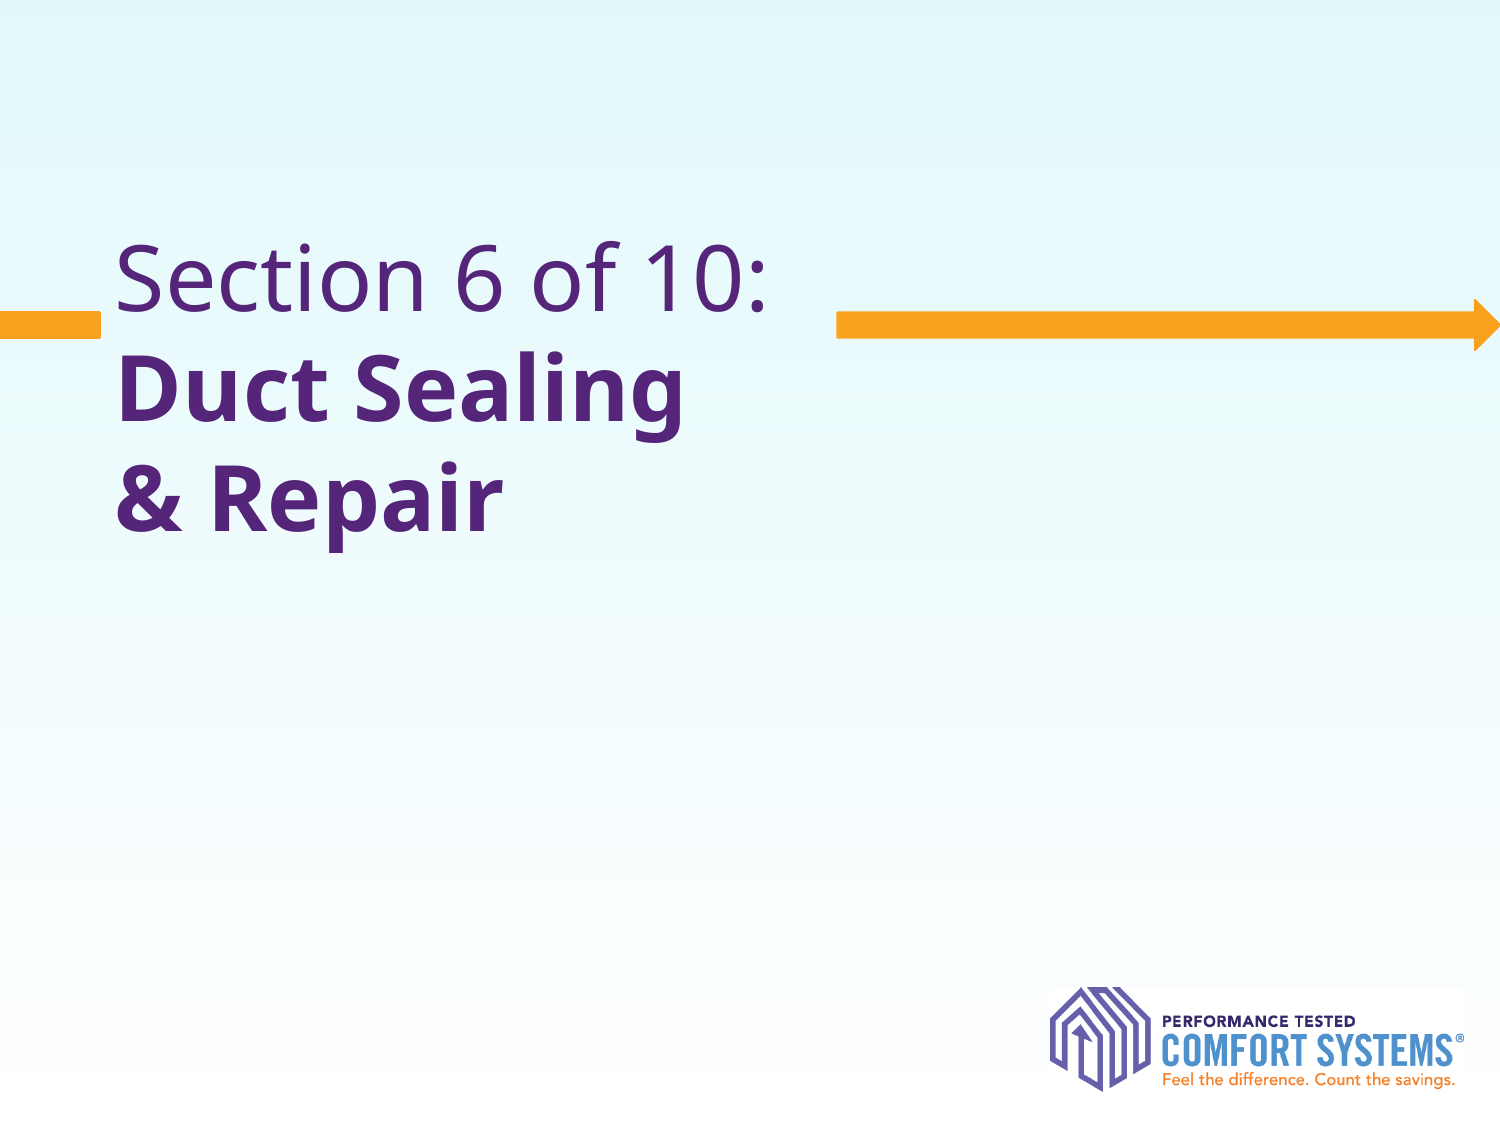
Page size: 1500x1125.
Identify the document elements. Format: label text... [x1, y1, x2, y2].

text_box [0, 311, 99, 339]
text_box [913, 298, 1500, 352]
text_box Section 6 of 10: Duct Sealing & Repair [99, 212, 913, 625]
picture [1049, 987, 1464, 1092]
